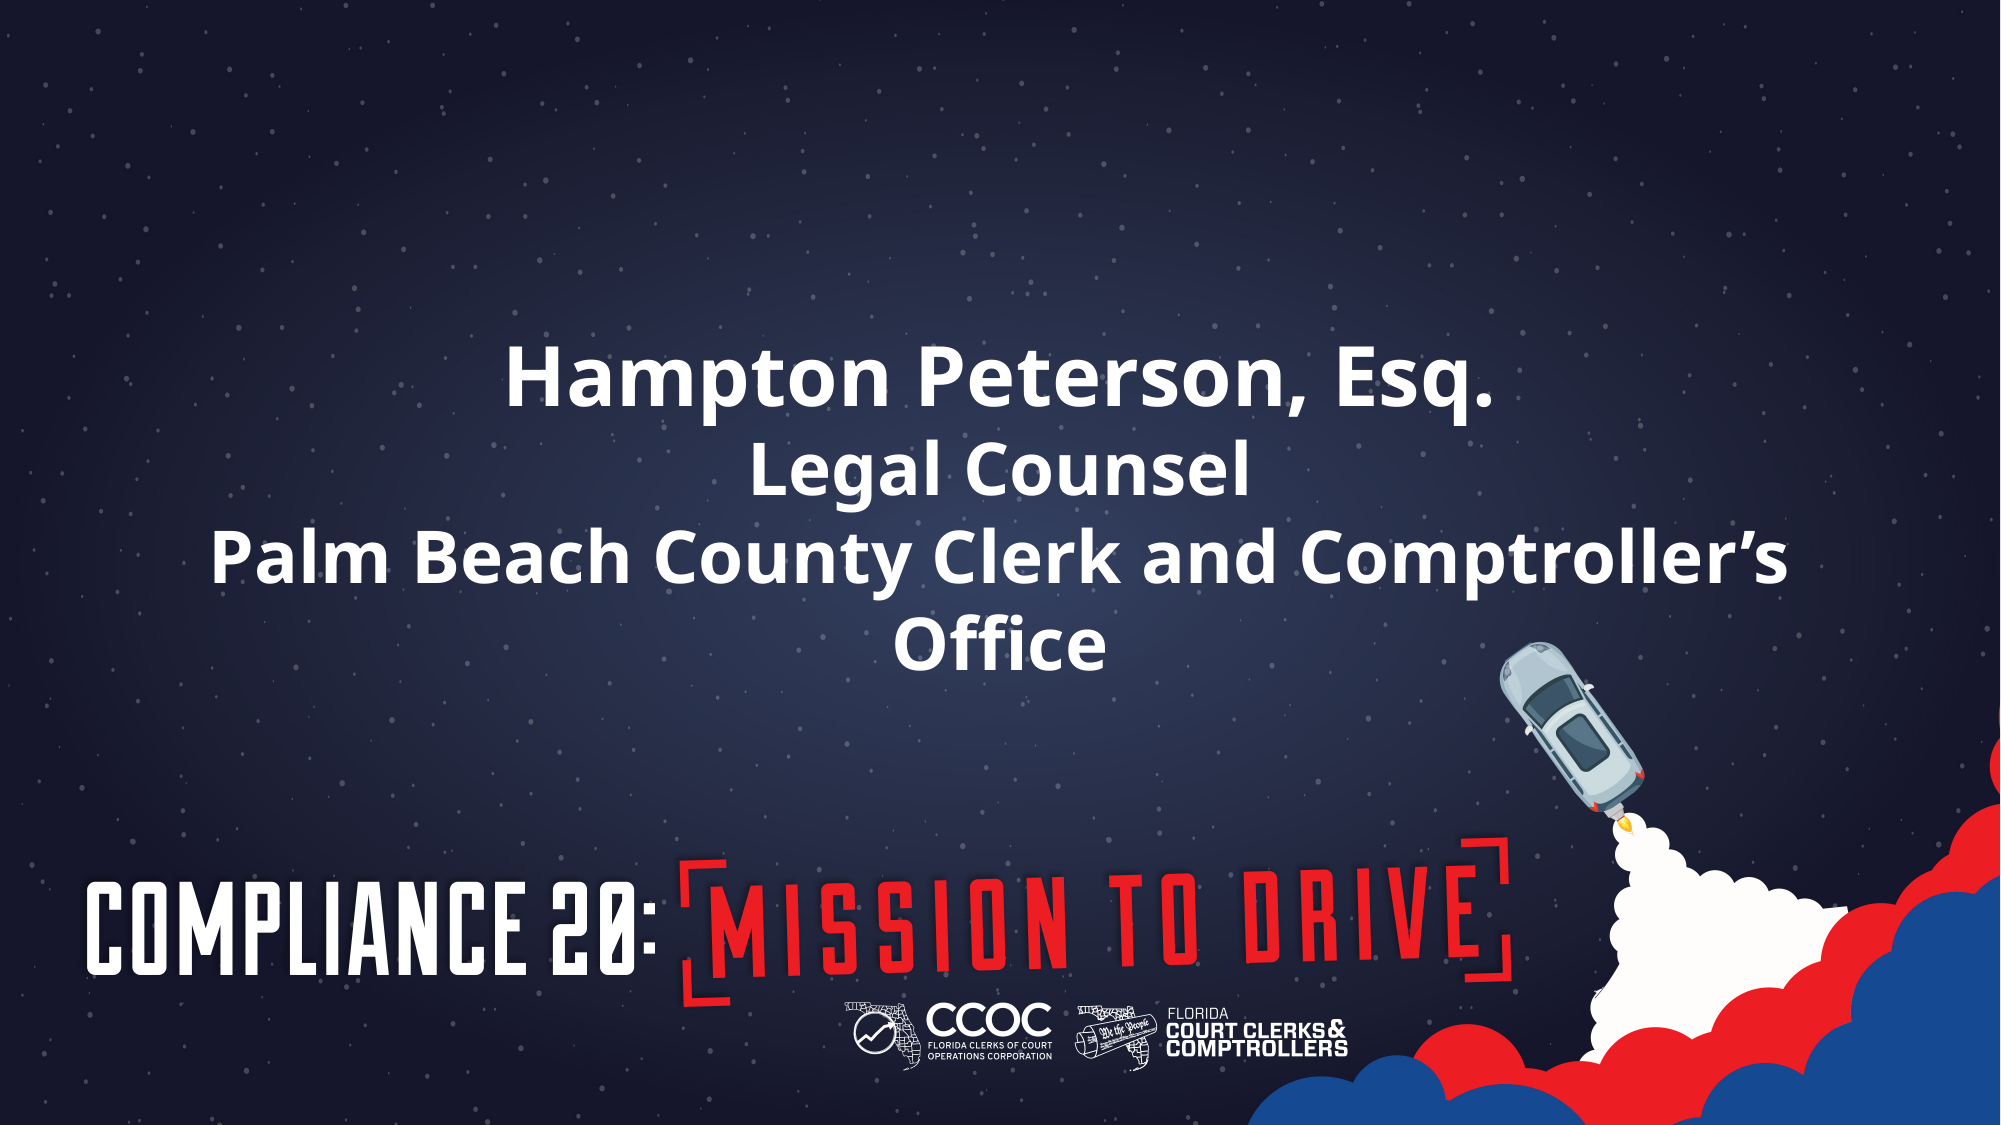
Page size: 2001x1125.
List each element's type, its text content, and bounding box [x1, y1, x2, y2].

text_box Hampton Peterson, Esq. Legal Counsel Palm Beach County Clerk and Comptroller’s Office [109, 115, 1891, 693]
picture [0, 0, 2001, 1125]
